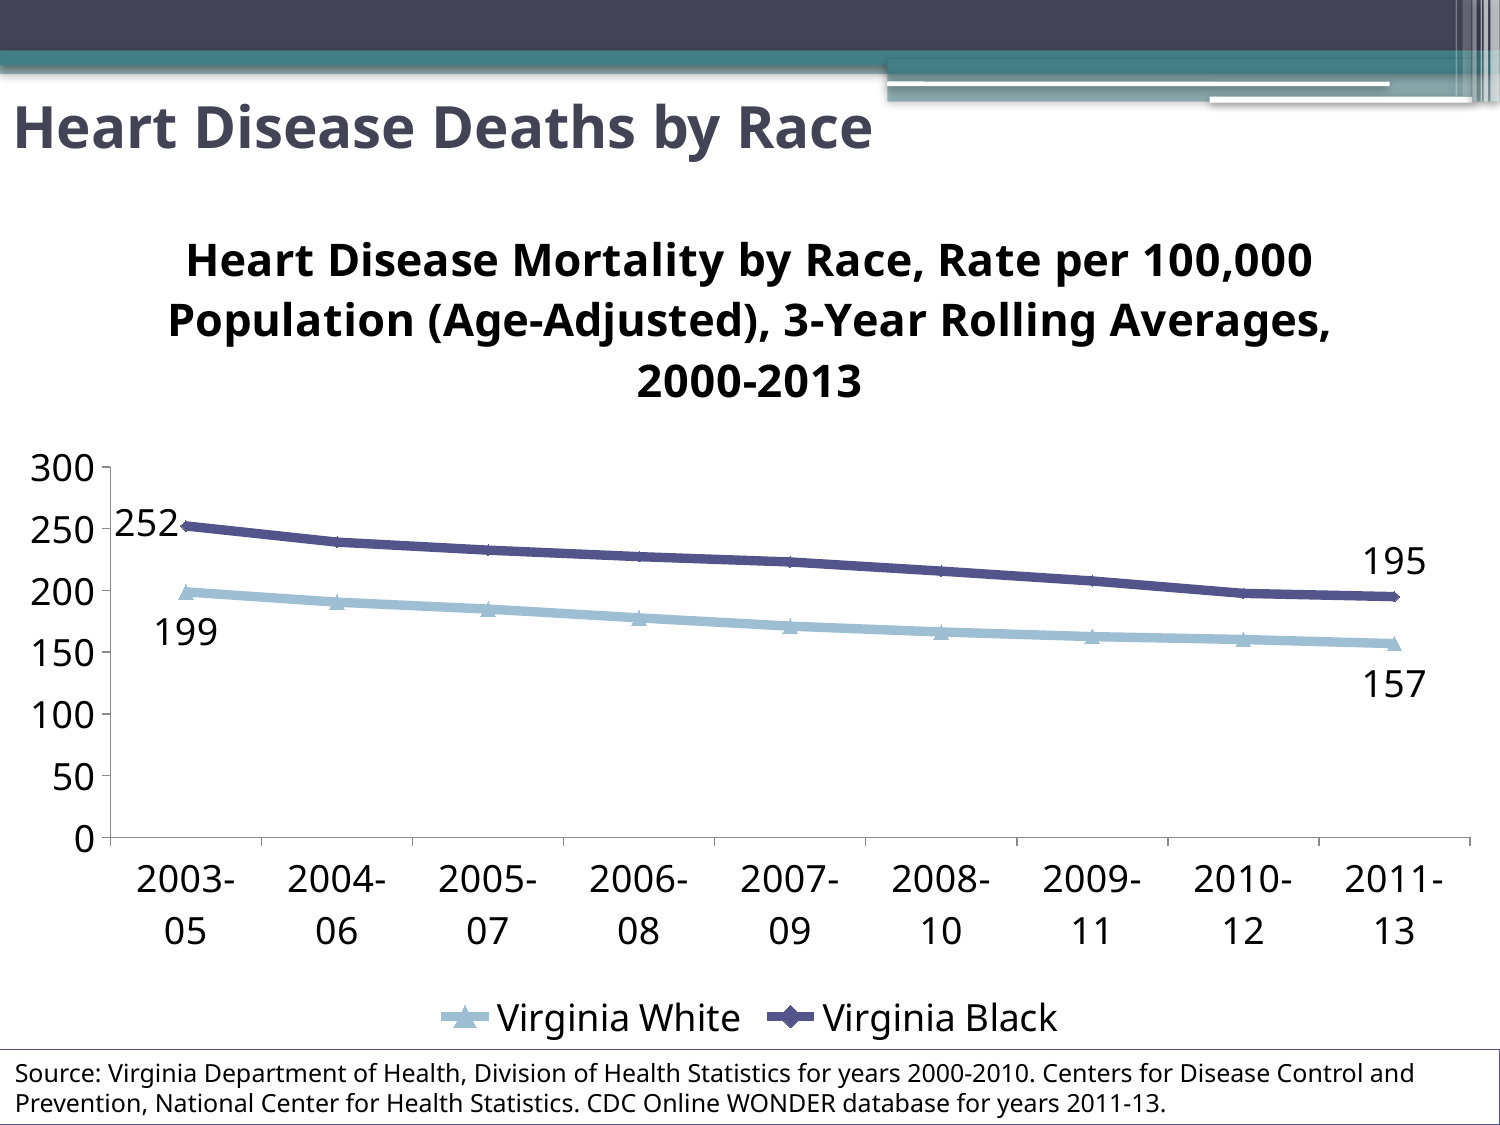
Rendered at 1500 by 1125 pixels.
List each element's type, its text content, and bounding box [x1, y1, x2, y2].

chart [0, 188, 1500, 1051]
title Heart Disease Deaths by Race [0, 62, 1248, 186]
text_box Source: Virginia Department of Health, Division of Health Statistics for years 2000-2010. Centers for Disease Control and Prevention, National Center for Health Statistics. CDC Online WONDER database for years 2011-13. [0, 1060, 1500, 1125]
